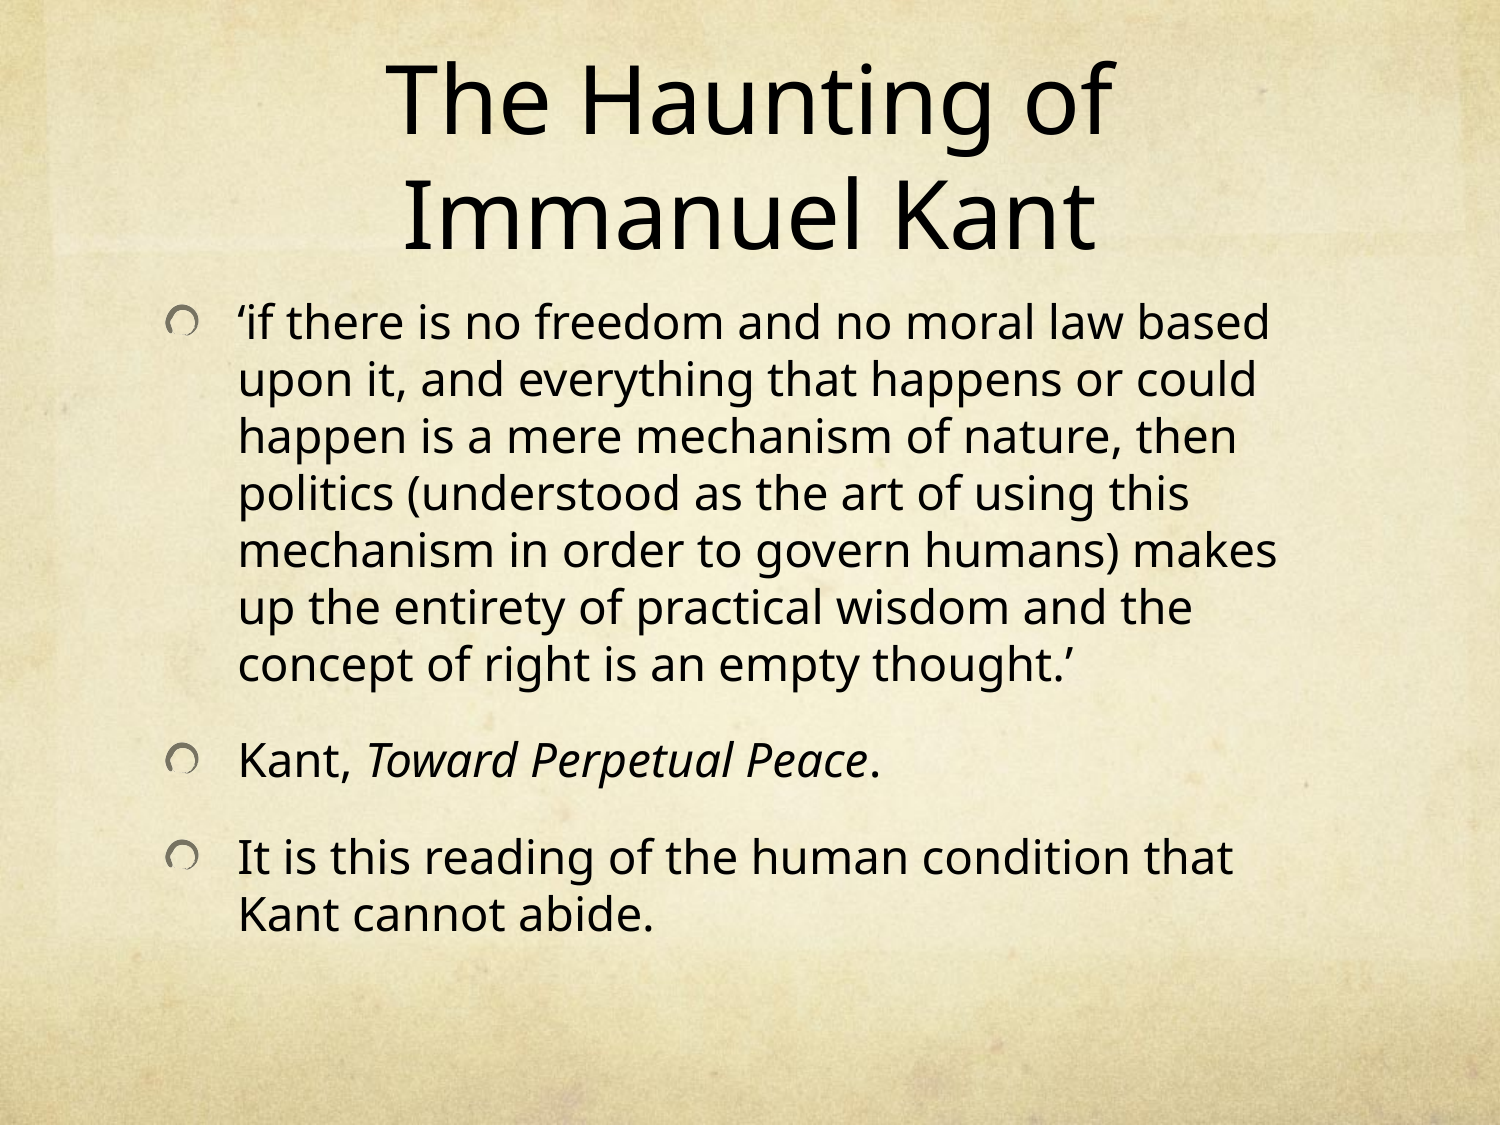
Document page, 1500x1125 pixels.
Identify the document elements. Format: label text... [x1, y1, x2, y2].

title The Haunting of Immanuel Kant [150, 82, 1350, 225]
list ‘if there is no freedom and no moral law based upon it, and everything that happens or could happen is a mere mechanism of nature, then politics (understood as the art of using this mechanism in order to govern humans) makes up the entirety of practical wisdom and the concept of right is an empty thought.’ Kant, Toward Perpetual Peace. It is this reading of the human condition that Kant cannot abide. [150, 284, 1350, 950]
picture [0, 0, 1500, 1125]
